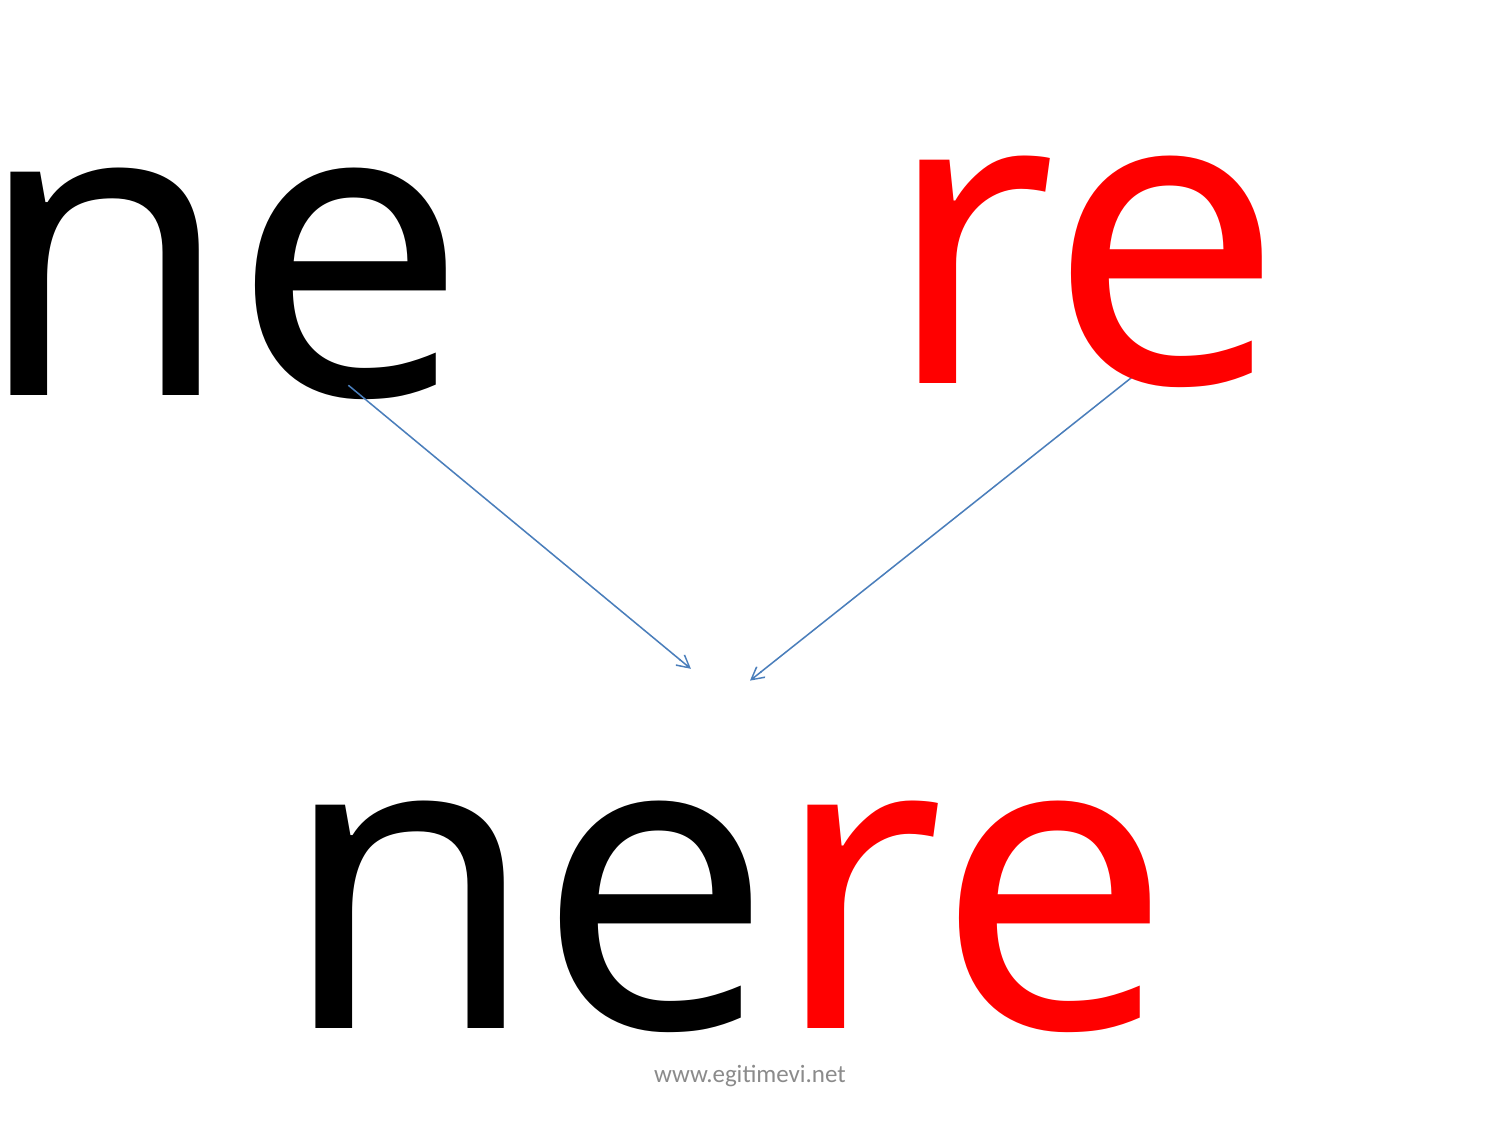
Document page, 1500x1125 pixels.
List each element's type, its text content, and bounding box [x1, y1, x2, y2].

text_box re [761, 0, 1495, 475]
footer www.egitimevi.net [512, 1042, 988, 1103]
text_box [749, 361, 1152, 681]
text_box ne [0, 0, 520, 987]
text_box nere [265, 604, 1294, 1120]
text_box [348, 385, 692, 670]
